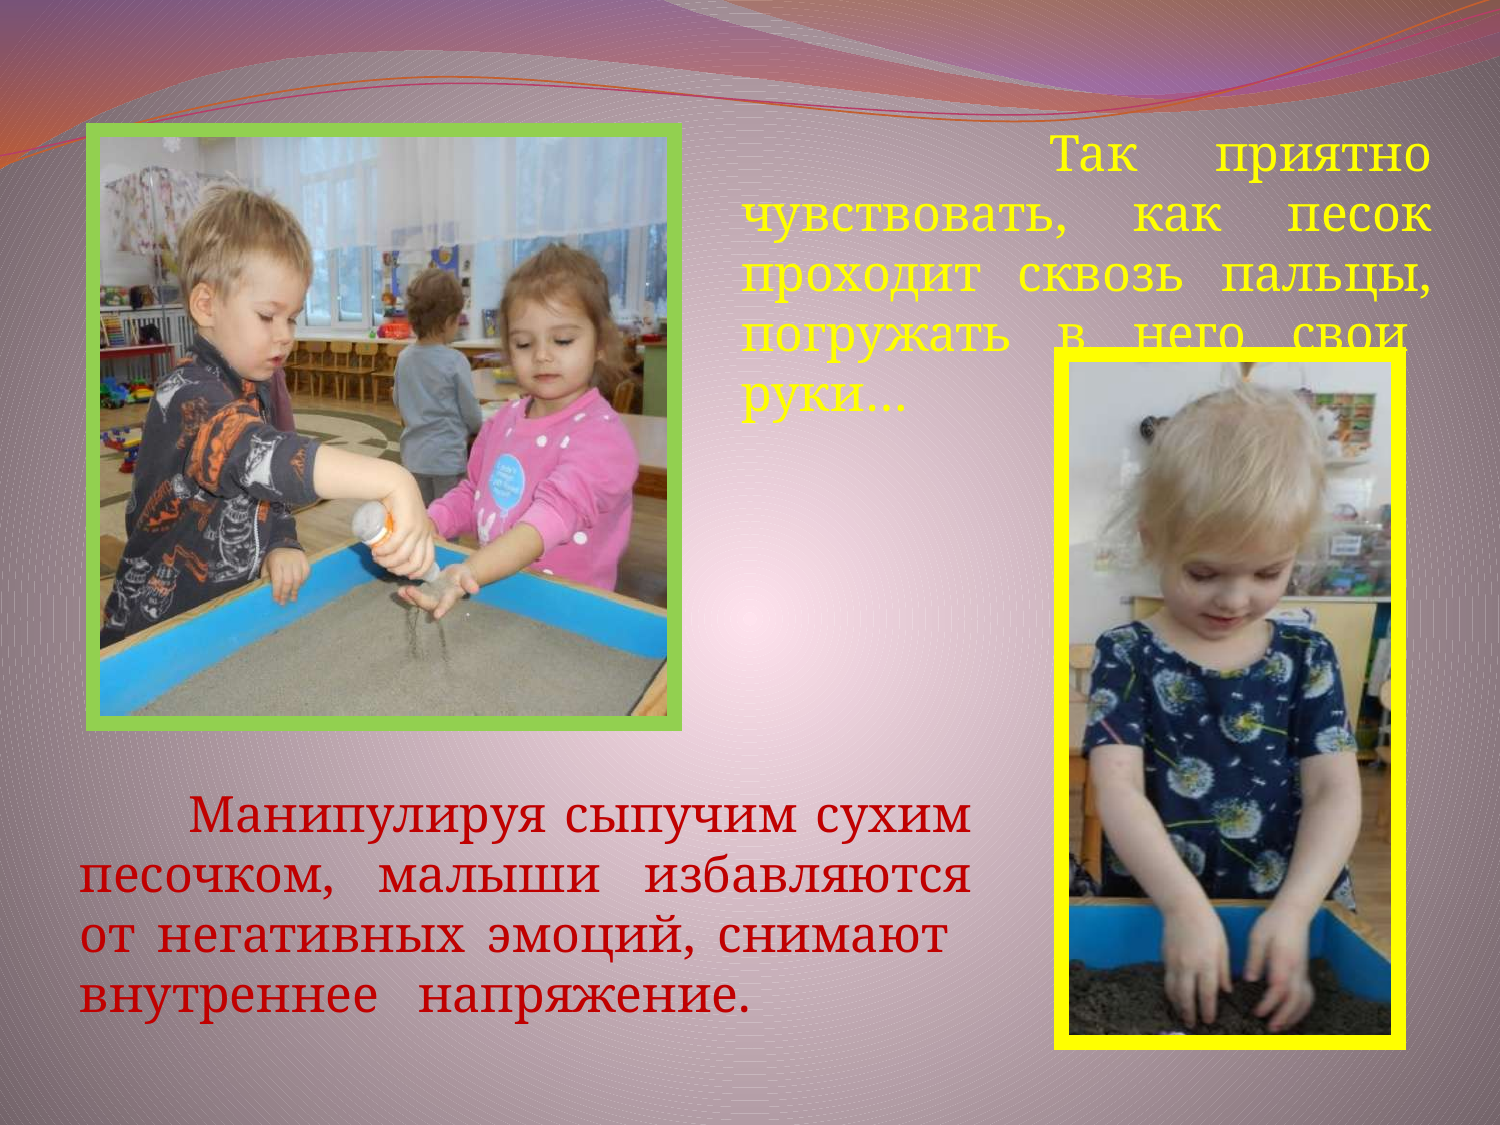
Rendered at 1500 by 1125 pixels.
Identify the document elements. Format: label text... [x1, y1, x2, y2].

text_box Манипулируя сыпучим сухим песочком, малыши избавляются от негативных эмоций, снимают внутреннее напряжение. [64, 775, 987, 1030]
picture [100, 136, 668, 717]
text_box Так приятно чувствовать, как песок проходит сквозь пальцы, погружать в него свои руки… [726, 113, 1447, 429]
picture [1068, 361, 1392, 1036]
